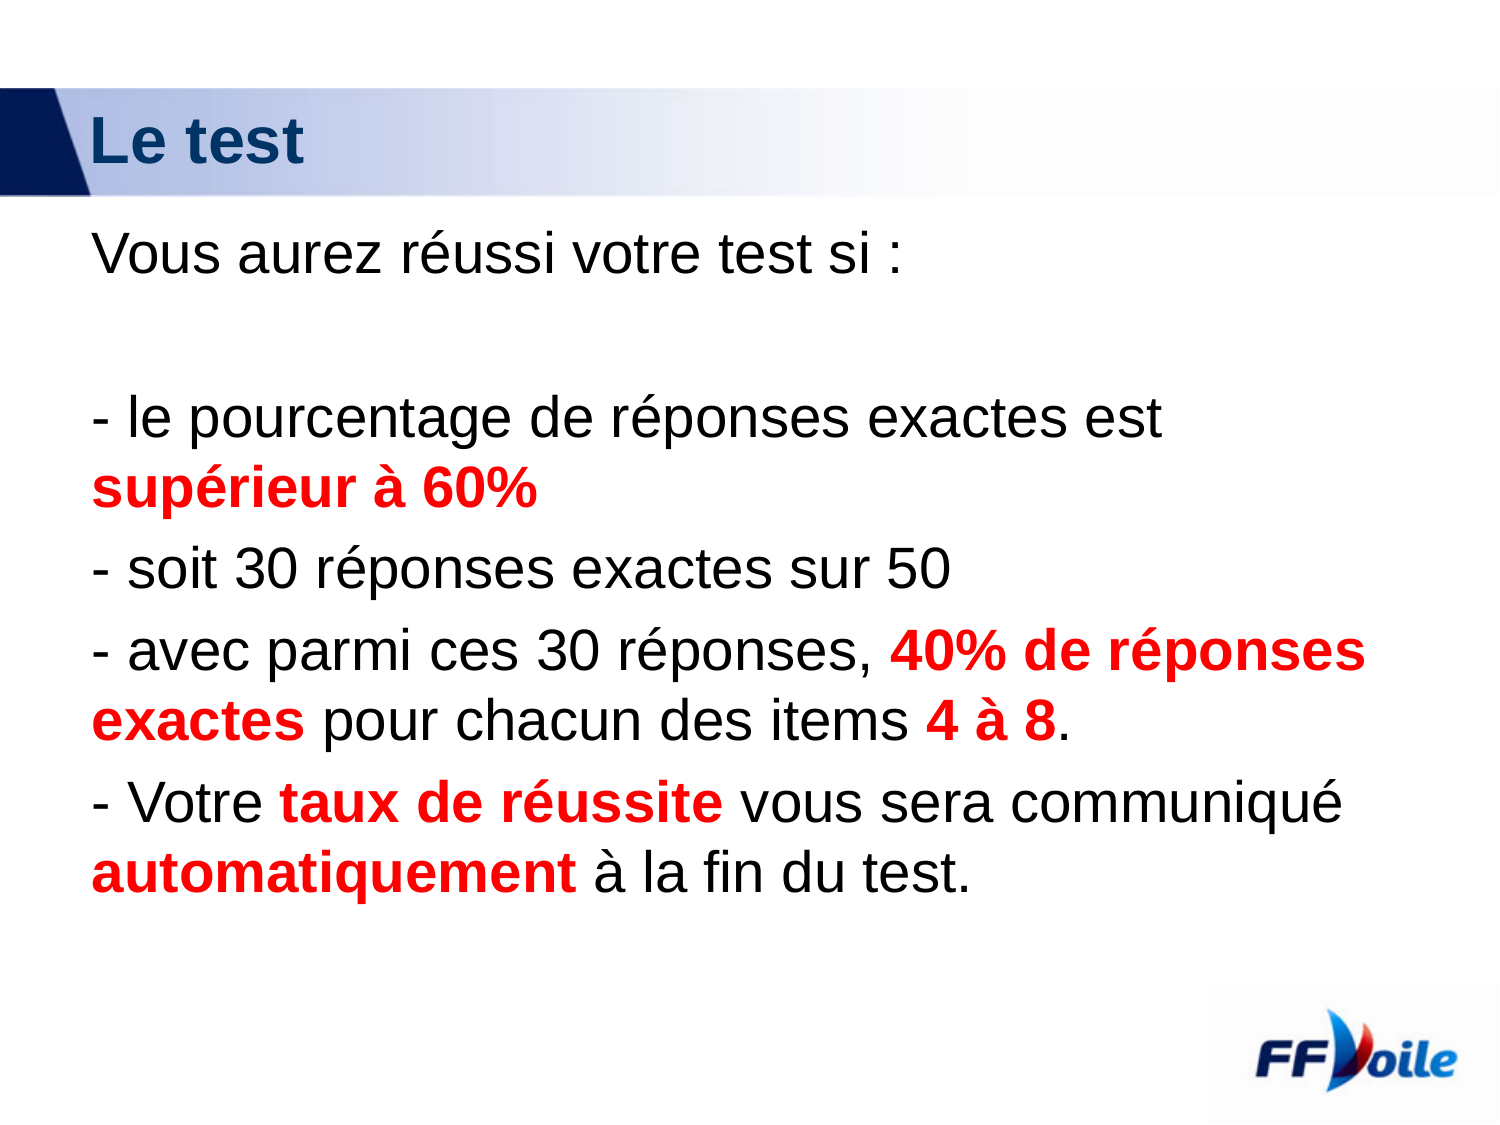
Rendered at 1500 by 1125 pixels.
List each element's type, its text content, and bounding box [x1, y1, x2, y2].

list Vous aurez réussi votre test si : - le pourcentage de réponses exactes est supérieur à 60% - soit 30 réponses exactes sur 50 - avec parmi ces 30 réponses, 40% de réponses exactes pour chacun des items 4 à 8. - Votre taux de réussite vous sera communiqué automatiquement à la fin du test. [76, 208, 1424, 953]
title Le test [75, 90, 1425, 197]
picture [0, 88, 1500, 197]
picture [1209, 984, 1500, 1125]
